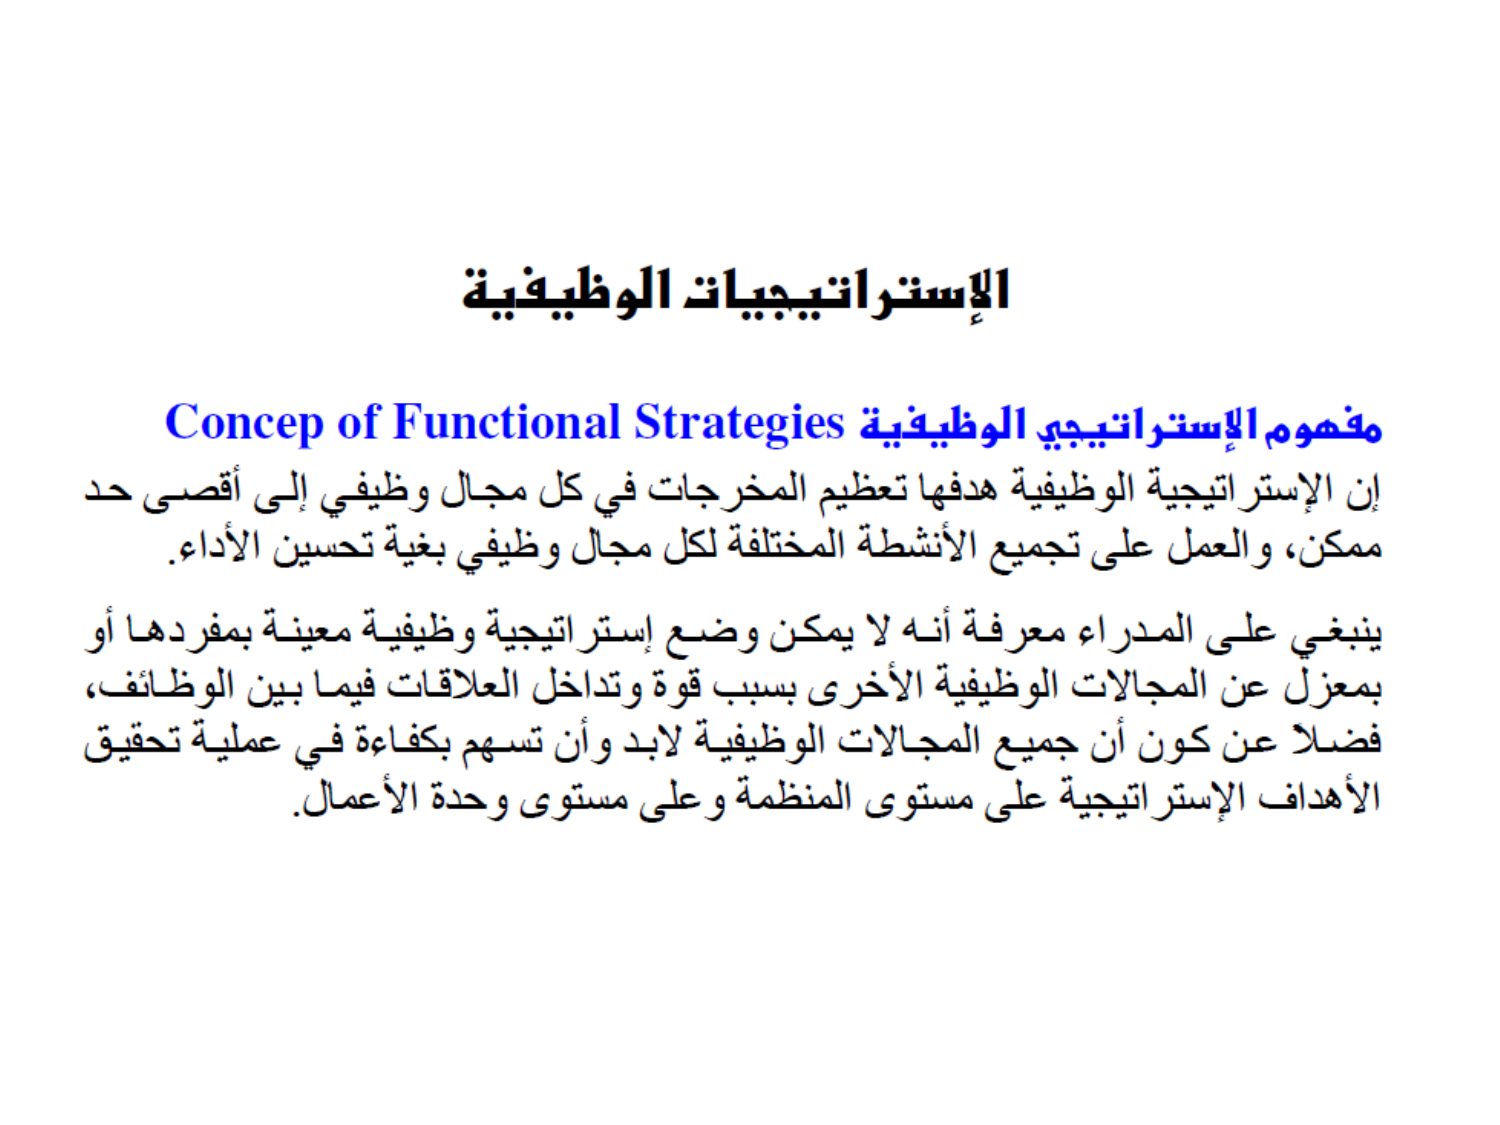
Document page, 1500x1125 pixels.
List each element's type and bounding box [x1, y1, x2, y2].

picture [0, 256, 1500, 869]
